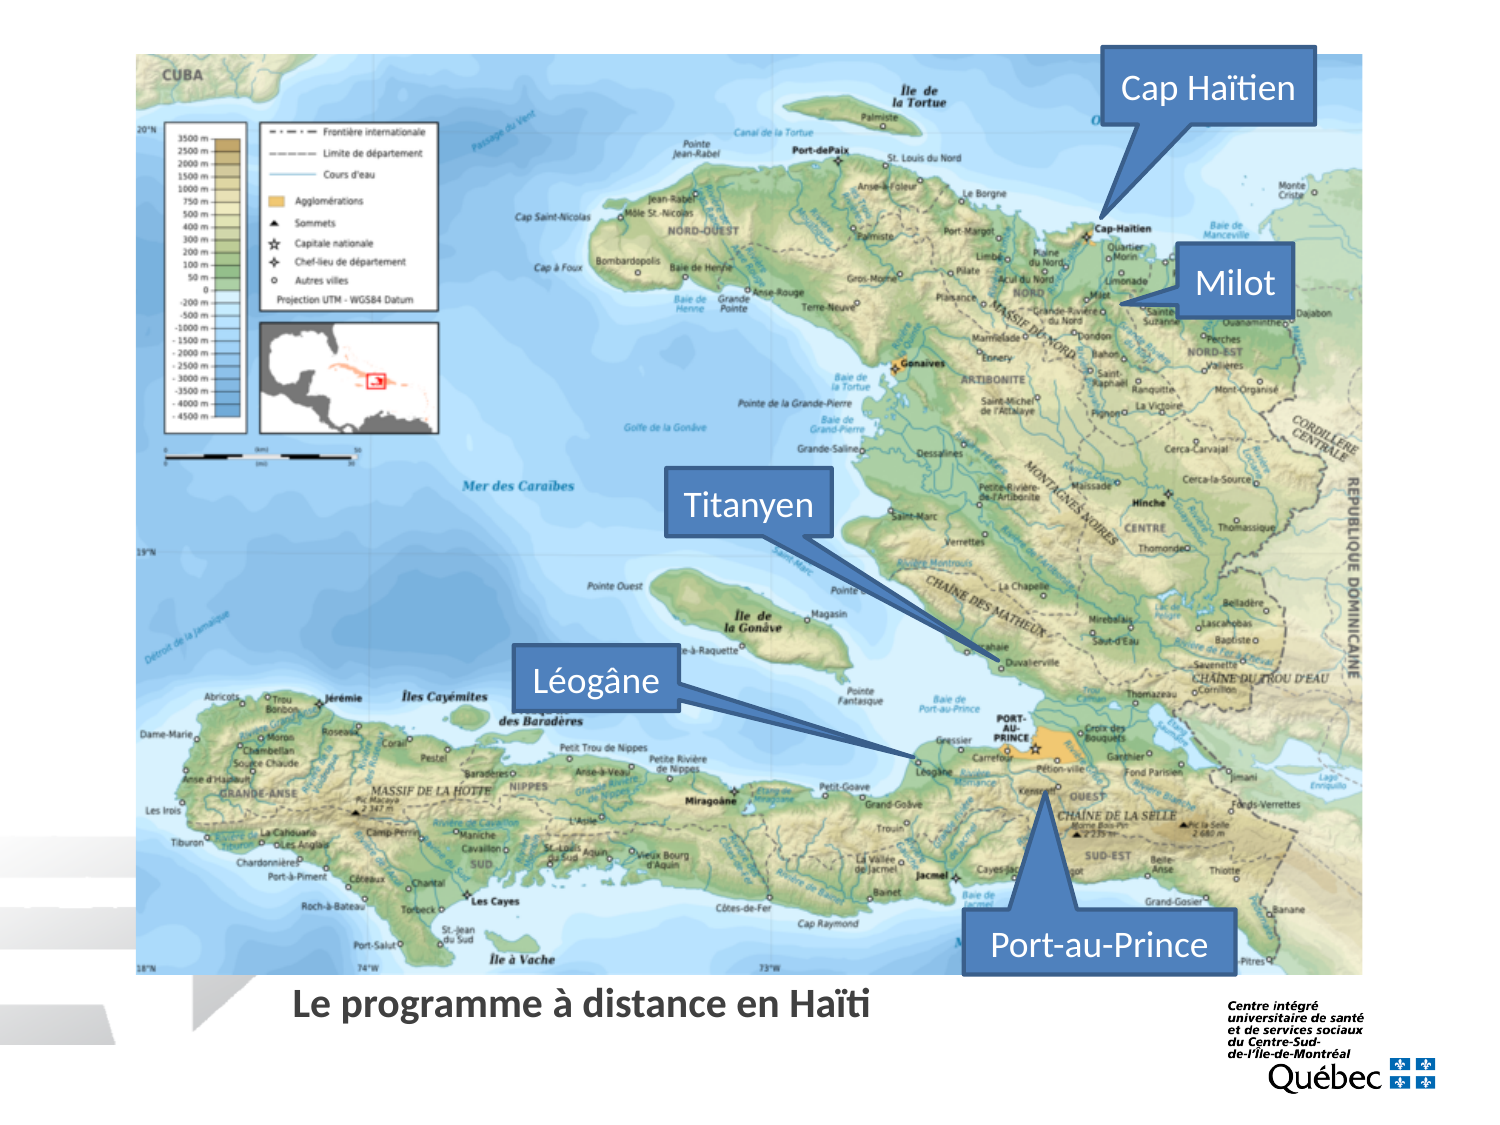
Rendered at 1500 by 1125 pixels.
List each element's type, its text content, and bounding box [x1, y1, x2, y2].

title Le programme à distance en Haïti [277, 983, 1178, 1033]
picture [1228, 1001, 1436, 1094]
text_box Cap Haïtien [1100, 44, 1318, 52]
picture [0, 54, 1363, 1073]
